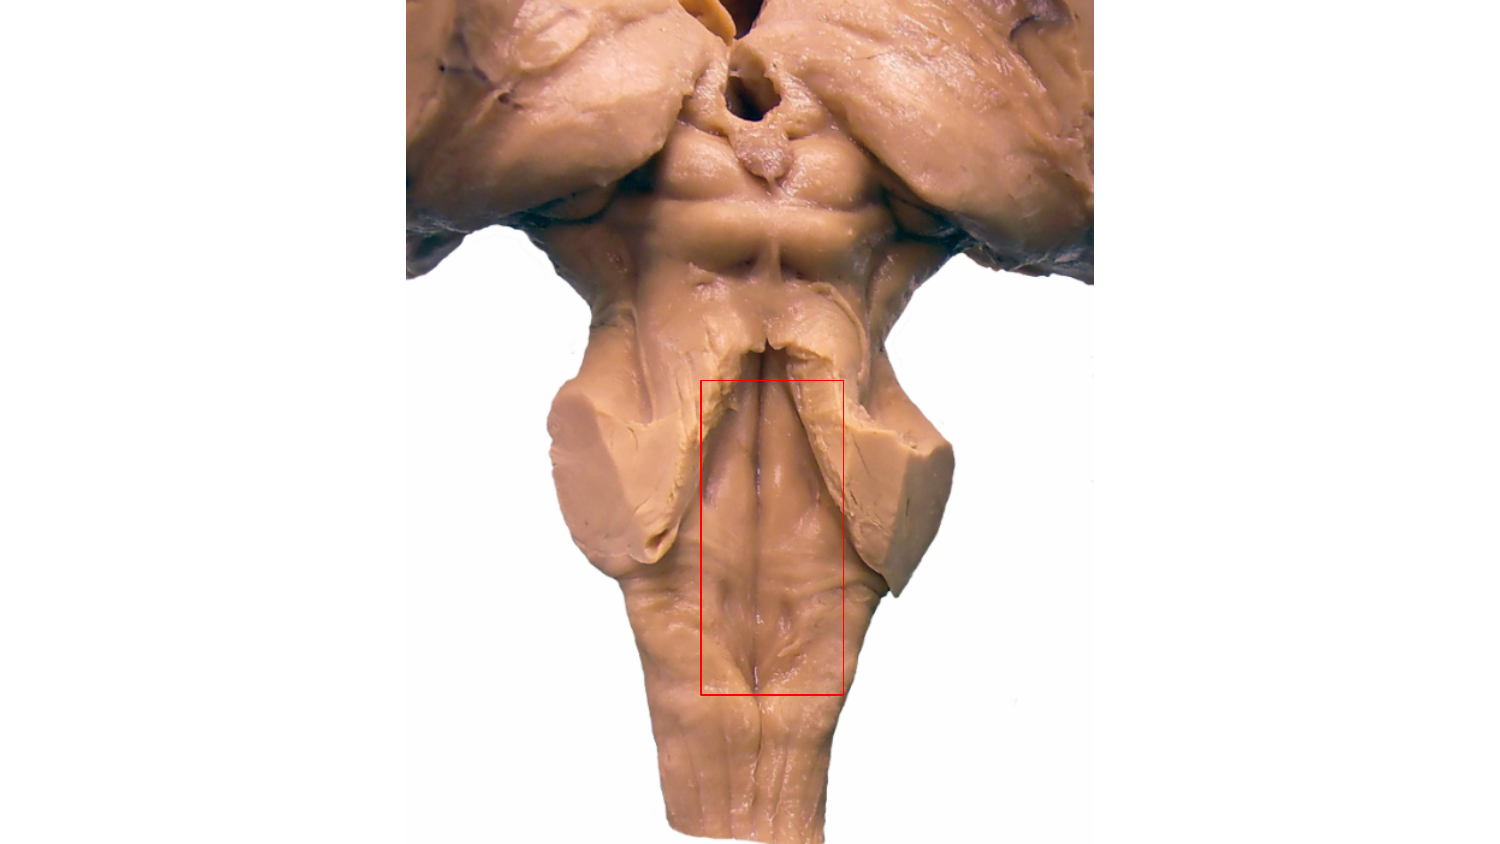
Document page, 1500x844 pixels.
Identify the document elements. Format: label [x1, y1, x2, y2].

picture [405, 0, 1094, 844]
